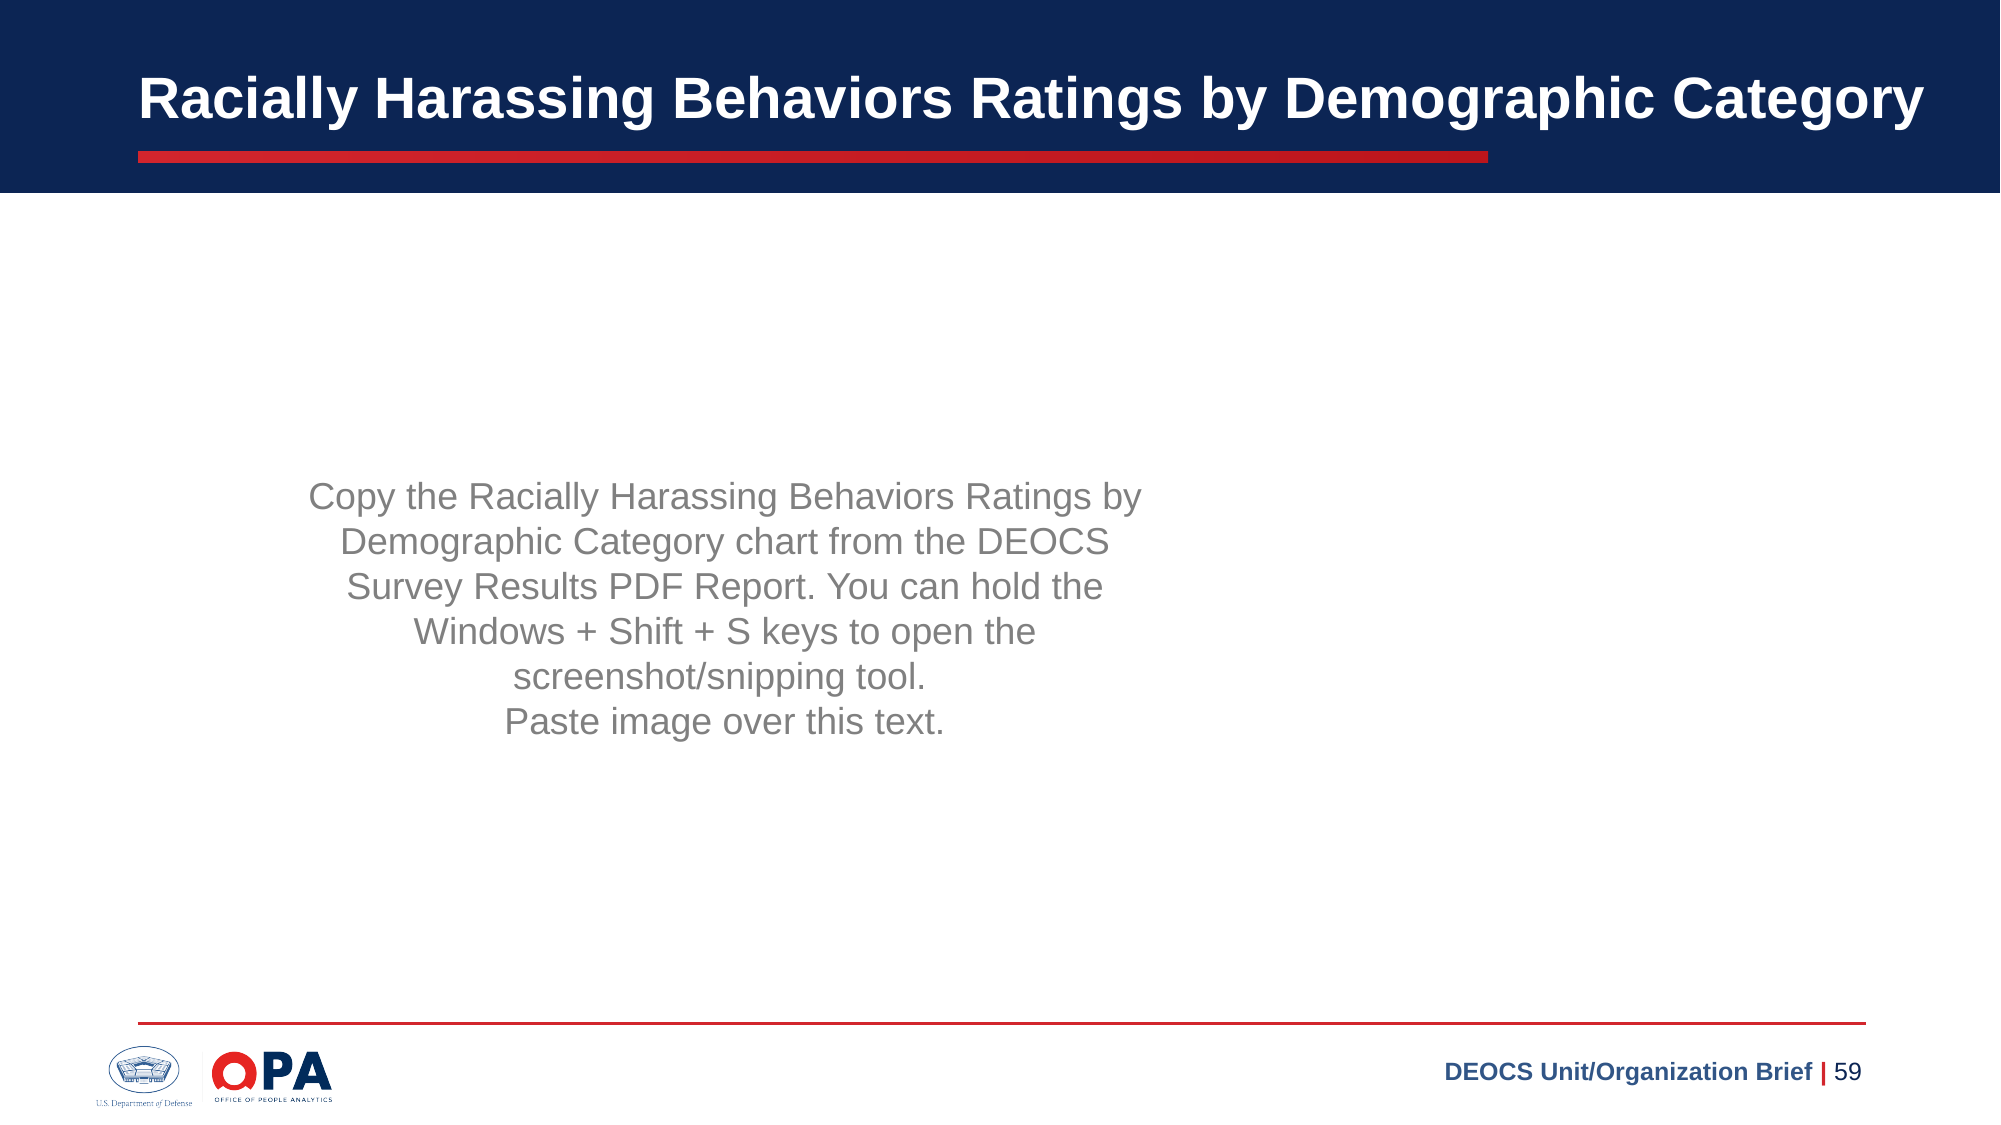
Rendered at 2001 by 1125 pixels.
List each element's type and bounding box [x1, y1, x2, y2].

picture [87, 1037, 332, 1115]
